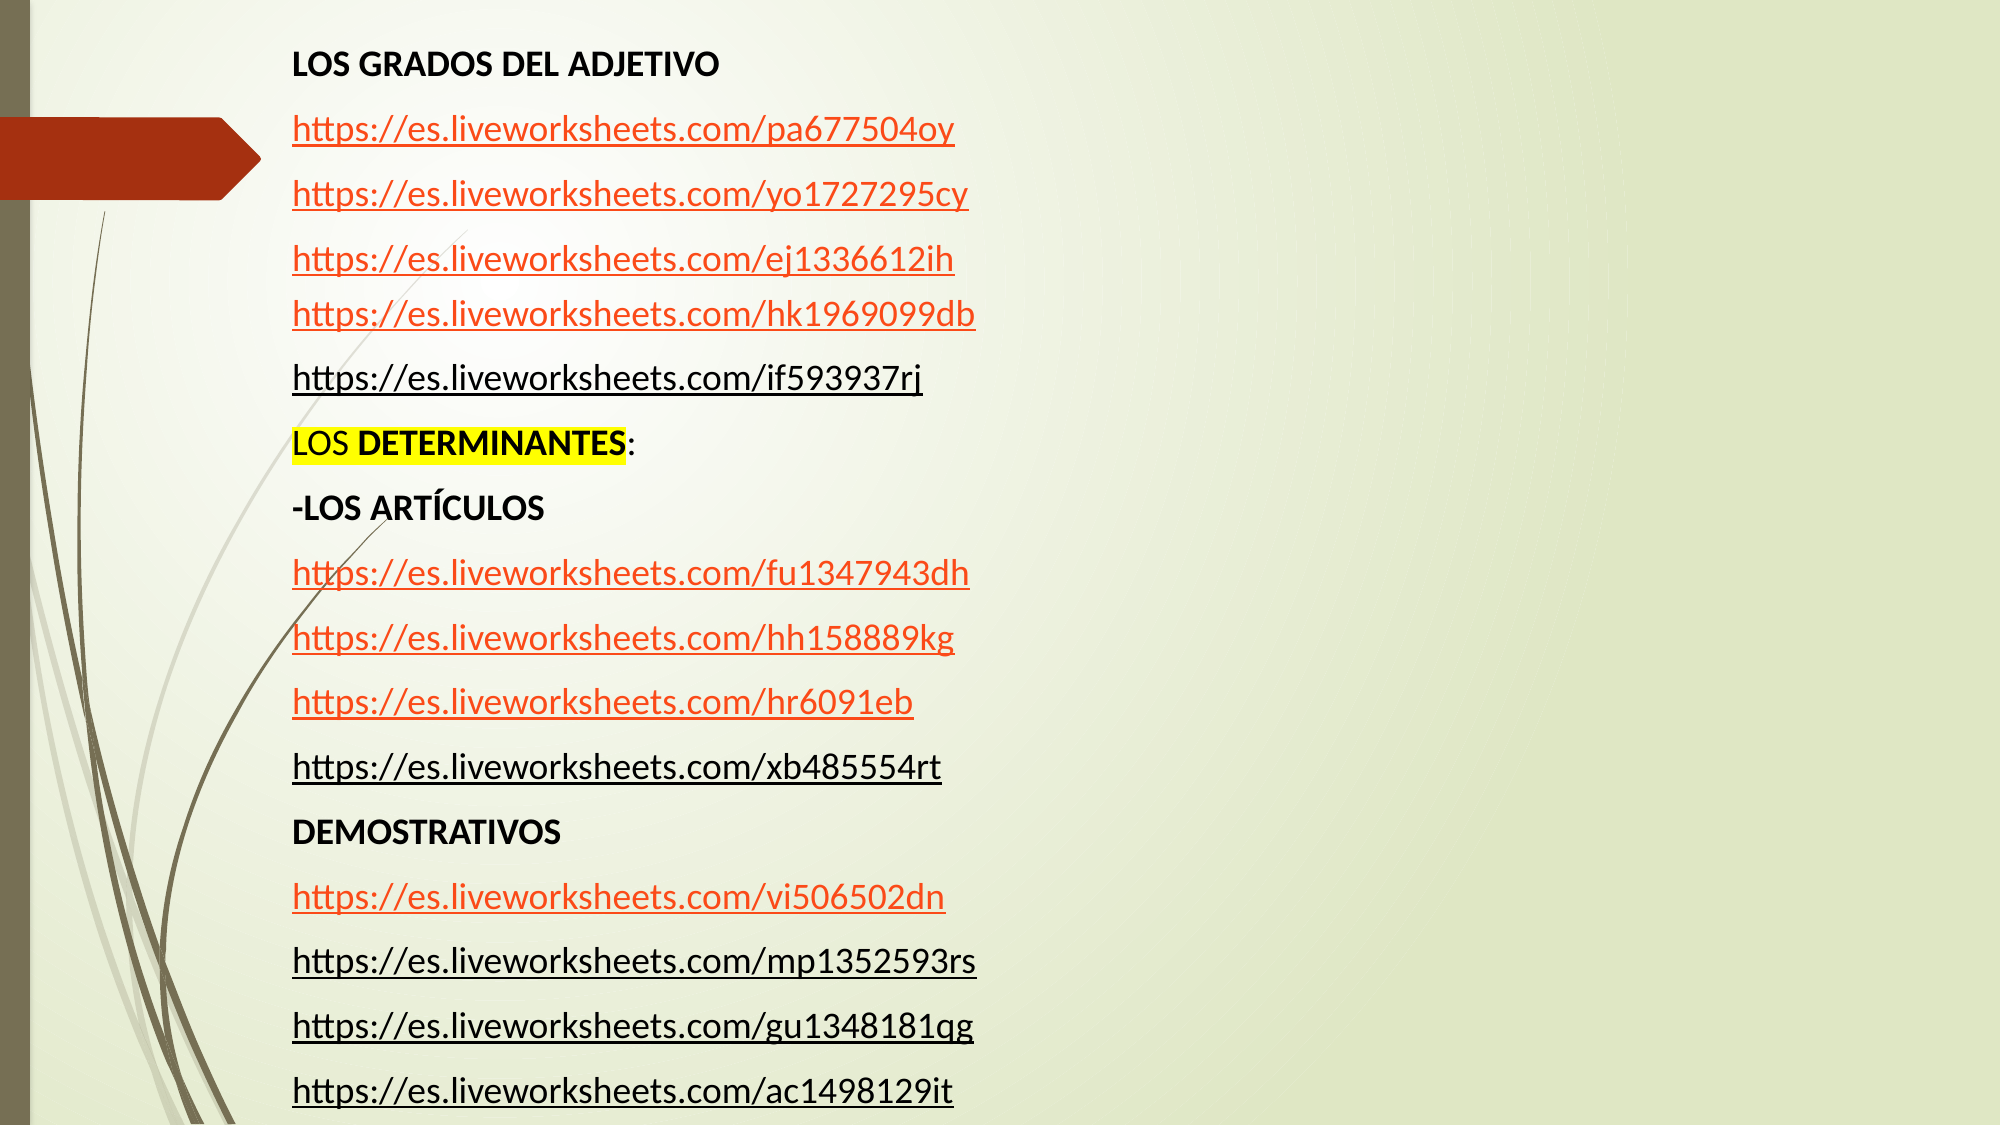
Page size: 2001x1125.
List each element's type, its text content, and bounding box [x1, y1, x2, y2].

text_box https://es.liveworksheets.com/hk1969099db https://es.liveworksheets.com/if593937rj LOS DETERMINANTES: -LOS ARTÍCULOS https://es.liveworksheets.com/fu1347943dh https://es.liveworksheets.com/hh158889kg https://es.liveworksheets.com/hr6091eb https://es.liveworksheets.com/xb485554rt DEMOSTRATIVOS https://es.liveworksheets.com/vi506502dn https://es.liveworksheets.com/mp1352593rs https://es.liveworksheets.com/gu1348181qg https://es.liveworksheets.com/ac1498129it [277, 278, 1277, 1119]
text_box LOS GRADOS DEL ADJETIVO https://es.liveworksheets.com/pa677504oy https://es.liveworksheets.com/yo1727295cy https://es.liveworksheets.com/ej1336612ih [277, 28, 1277, 278]
